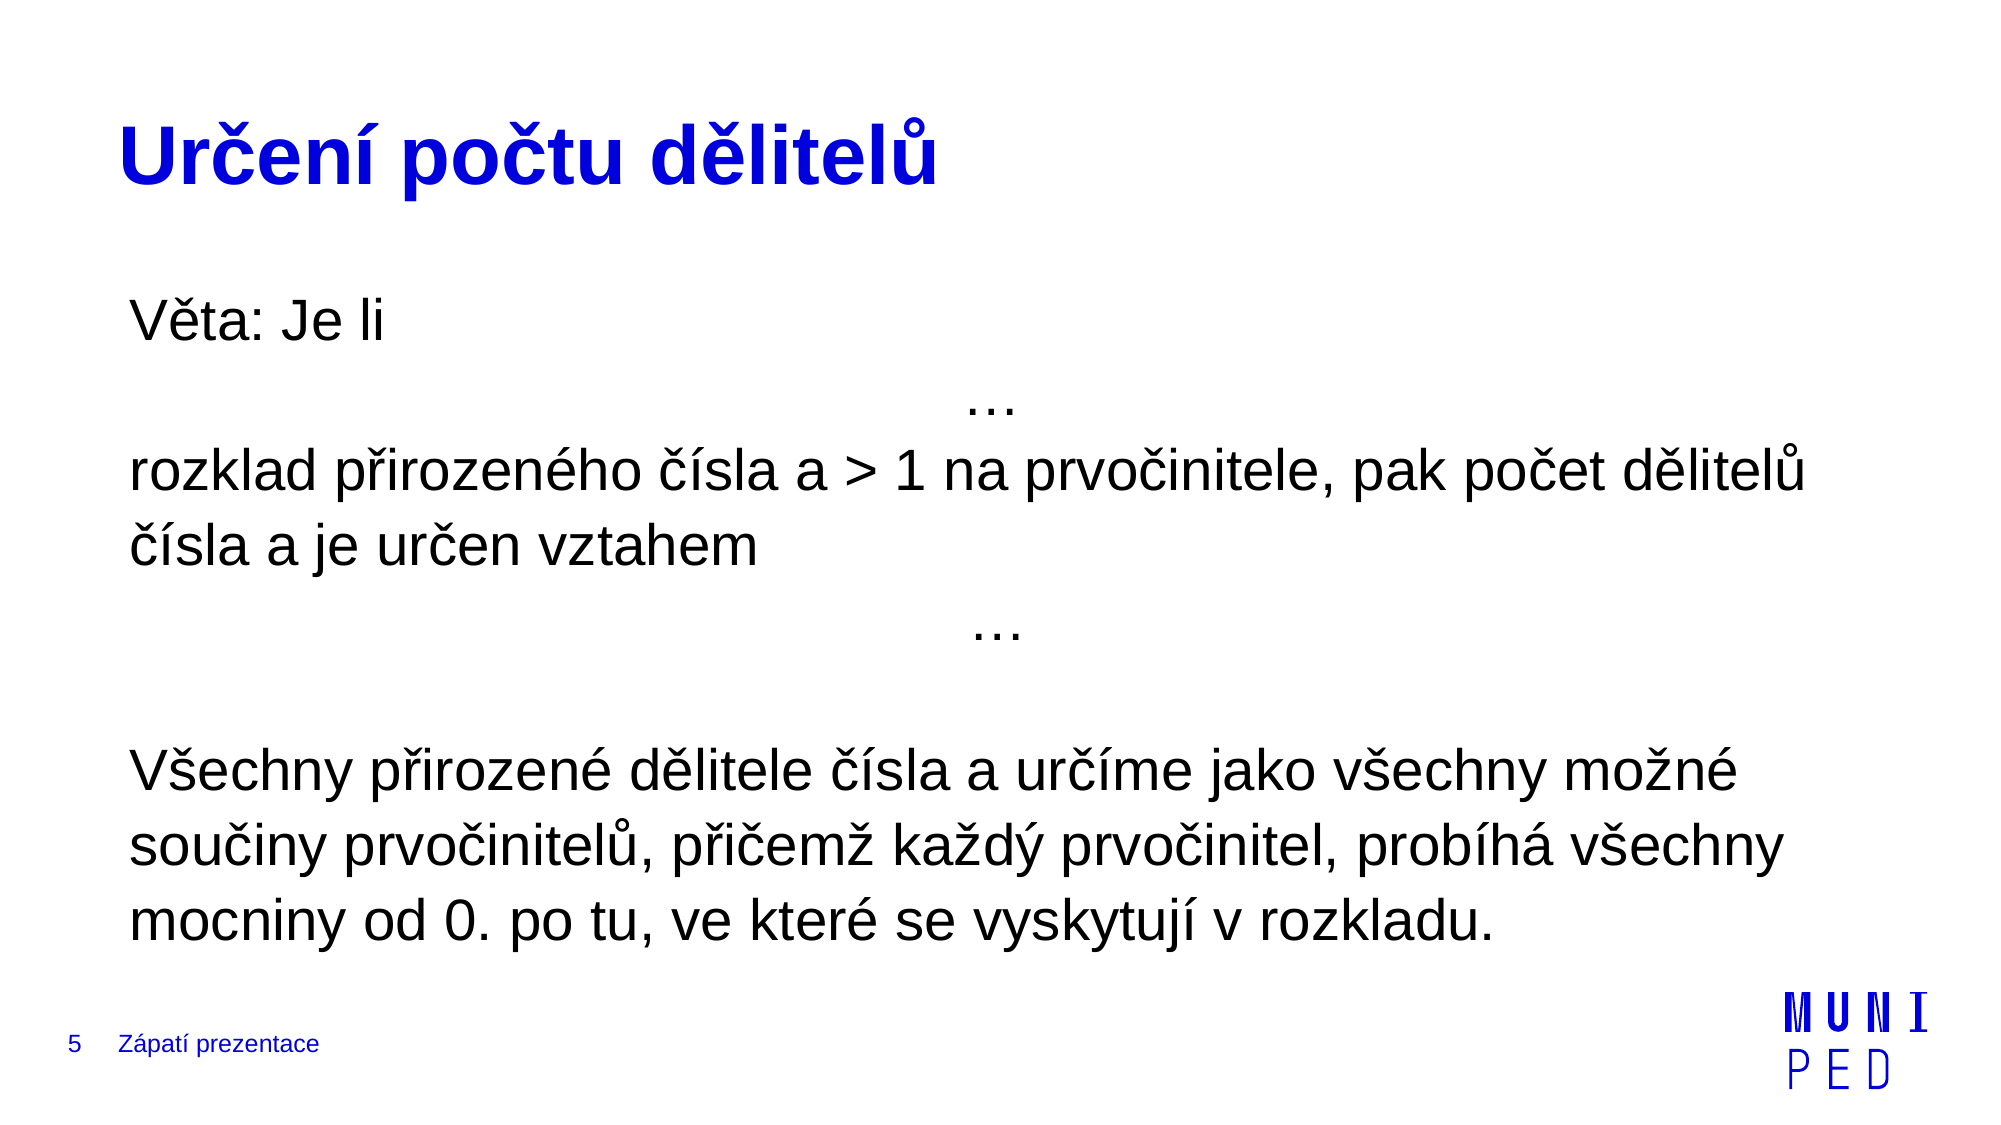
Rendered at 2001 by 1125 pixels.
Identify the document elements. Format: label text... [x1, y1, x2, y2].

slide_number 5 [67, 1021, 110, 1063]
title Určení počtu dělitelů [118, 118, 1883, 193]
footer Zápatí prezentace [118, 1021, 1418, 1063]
